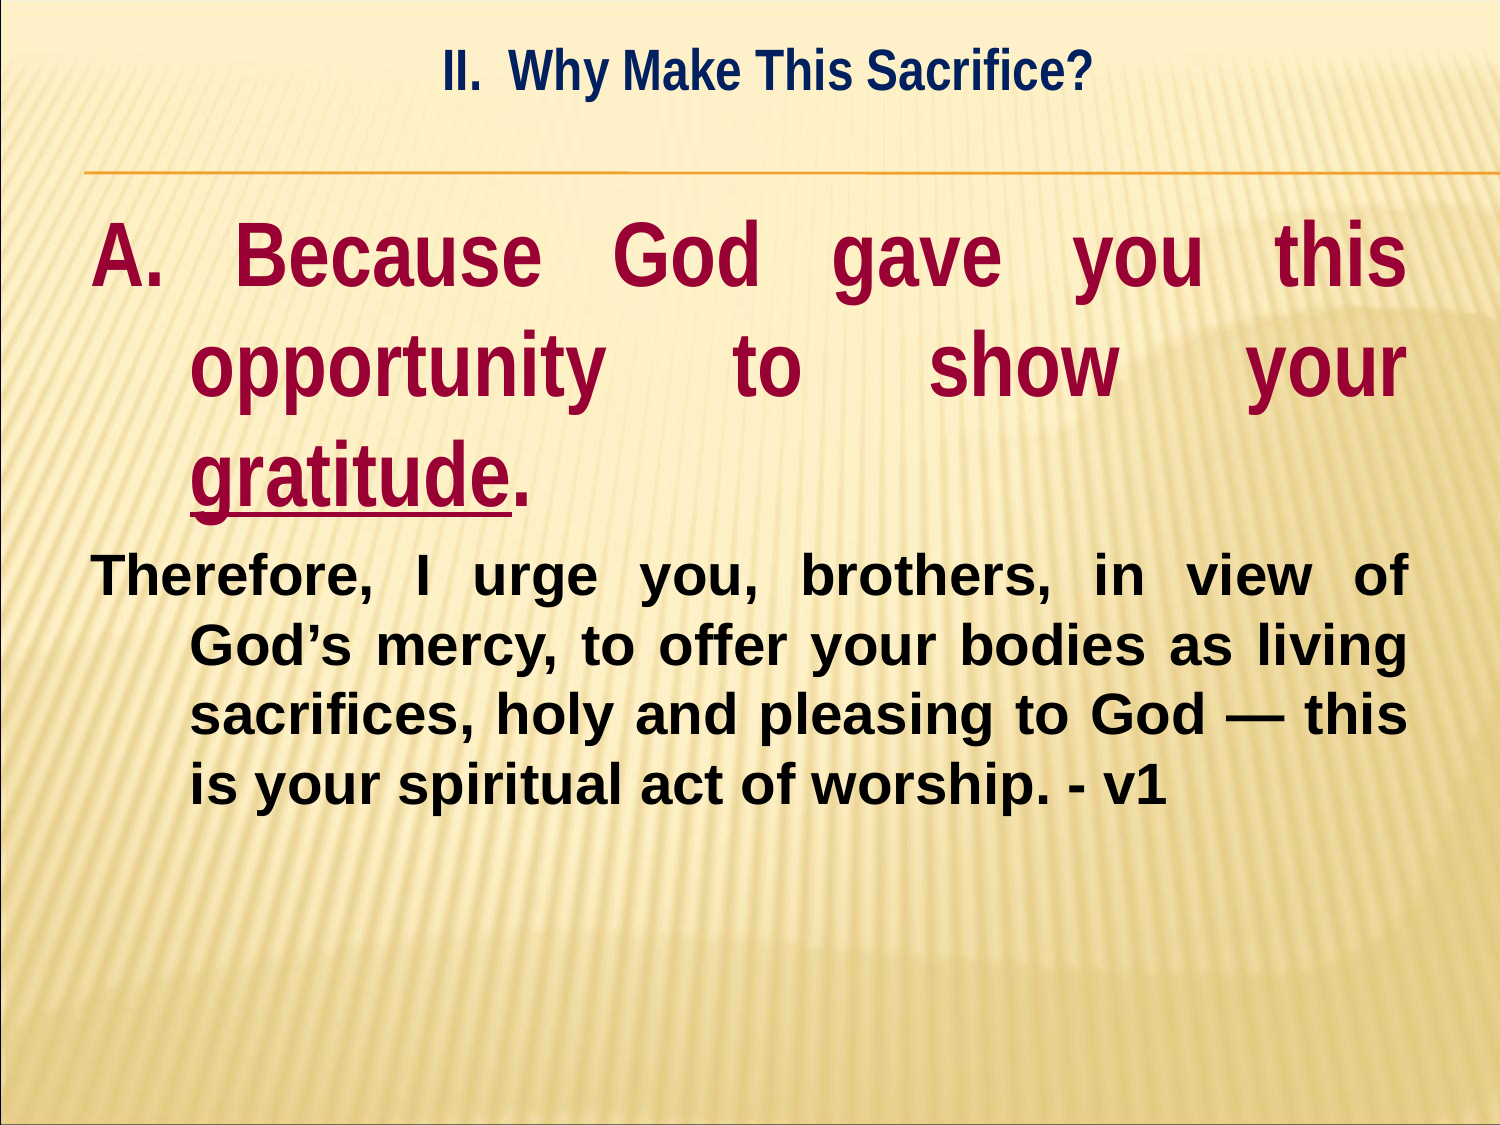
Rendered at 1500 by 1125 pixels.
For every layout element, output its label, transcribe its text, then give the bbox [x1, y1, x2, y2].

picture [0, 0, 1500, 1125]
text_box II. Why Make This Sacrifice? [124, 24, 1413, 110]
list A. Because God gave you this opportunity to show your gratitude. Therefore, I urge you, brothers, in view of God’s mercy, to offer your bodies as living sacrifices, holy and pleasing to God — this is your spiritual act of worship. - v1 [75, 187, 1425, 1075]
